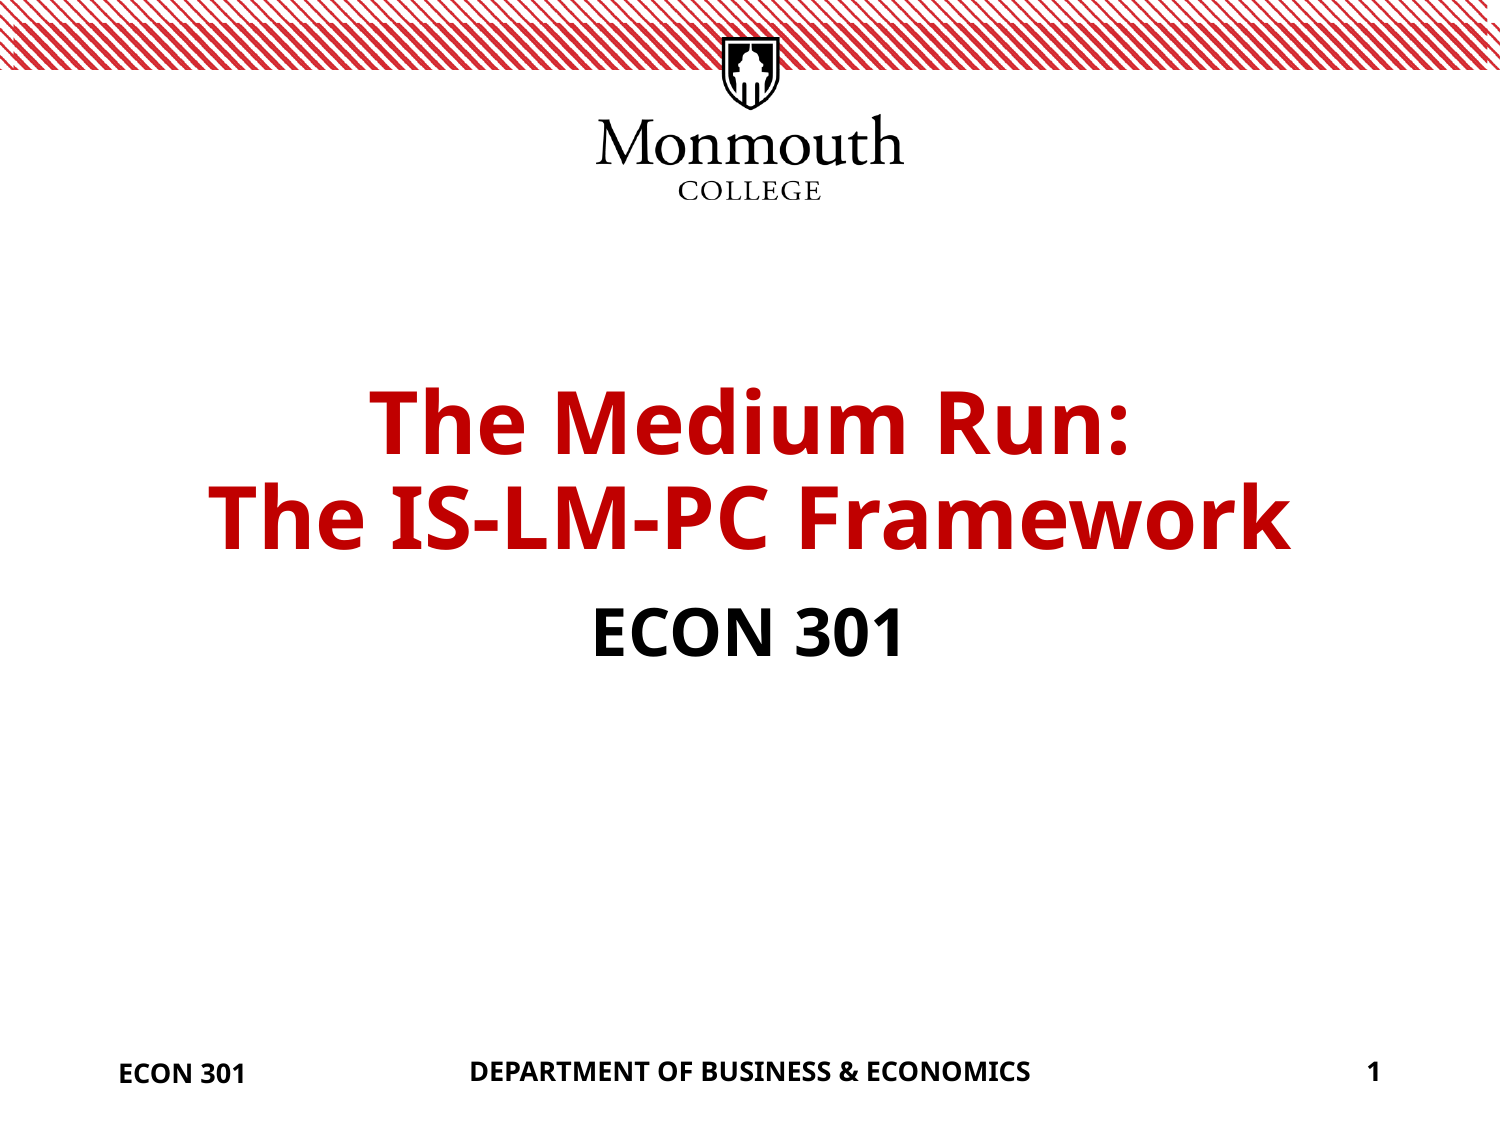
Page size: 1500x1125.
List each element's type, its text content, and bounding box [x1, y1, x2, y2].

title The Medium Run: The IS-LM-PC Framework [84, 184, 1416, 576]
slide_number ECON 301 [103, 1042, 277, 1103]
slide_number 1 [1059, 1042, 1397, 1103]
footer DEPARTMENT OF BUSINESS & ECONOMICS [277, 1042, 1059, 1103]
subtitle ECON 301 [187, 590, 1313, 863]
picture [0, 0, 1500, 184]
